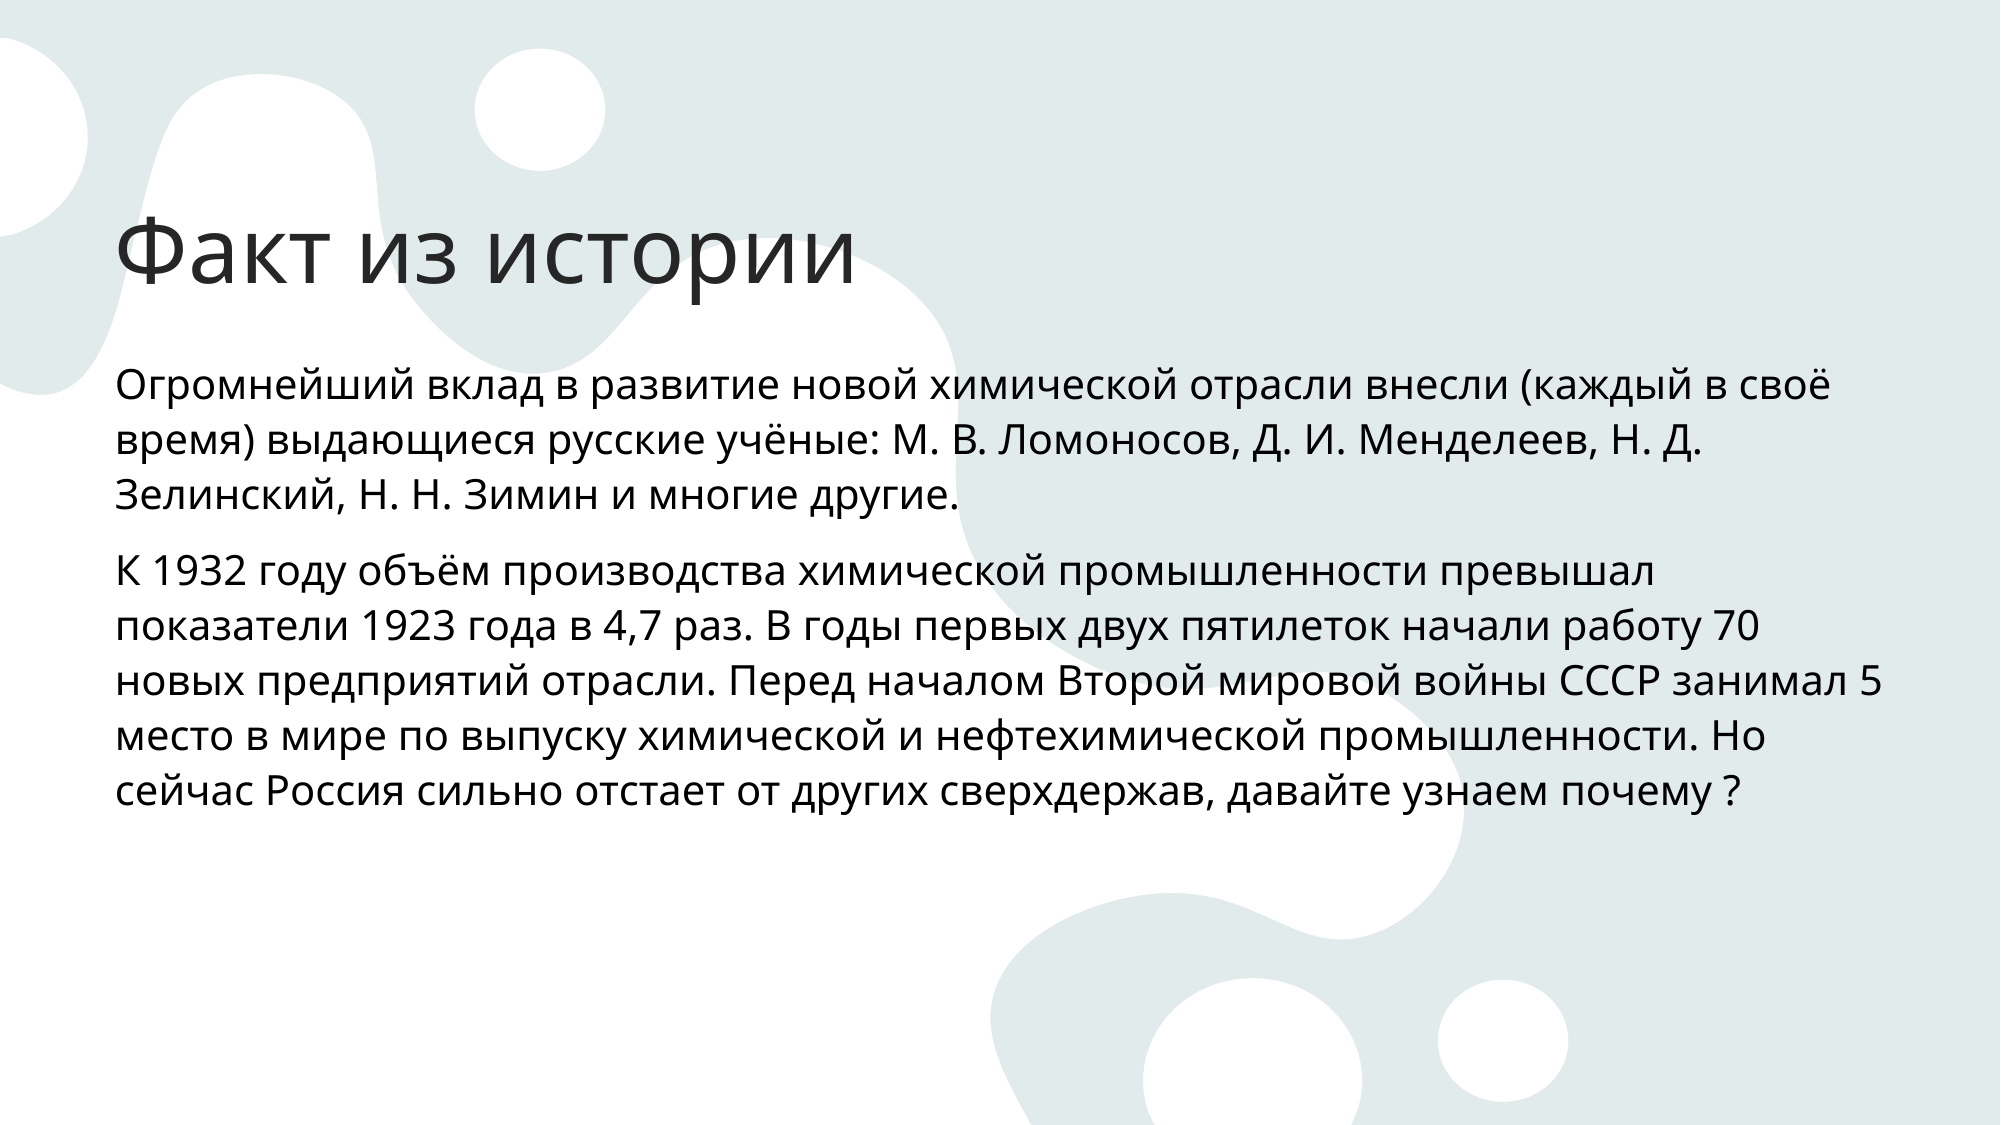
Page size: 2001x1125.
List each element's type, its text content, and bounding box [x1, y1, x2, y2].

list Огромнейший вклад в развитие новой химической отрасли внесли (каждый в своё время) выдающиеся русские учёные: М. В. Ломоносов, Д. И. Менделеев, Н. Д. Зелинский, Н. Н. Зимин и многие другие. К 1932 году объём производства химической промышленности превышал показатели 1923 года в 4,7 раз. В годы первых двух пятилеток начали работу 70 новых предприятий отрасли. Перед началом Второй мировой войны СССР занимал 5 место в мире по выпуску химической и нефтехимической промышленности. Но сейчас Россия сильно отстает от других сверхдержав, давайте узнаем почему ? [99, 345, 1900, 1008]
title Факт из истории [99, 91, 1900, 309]
